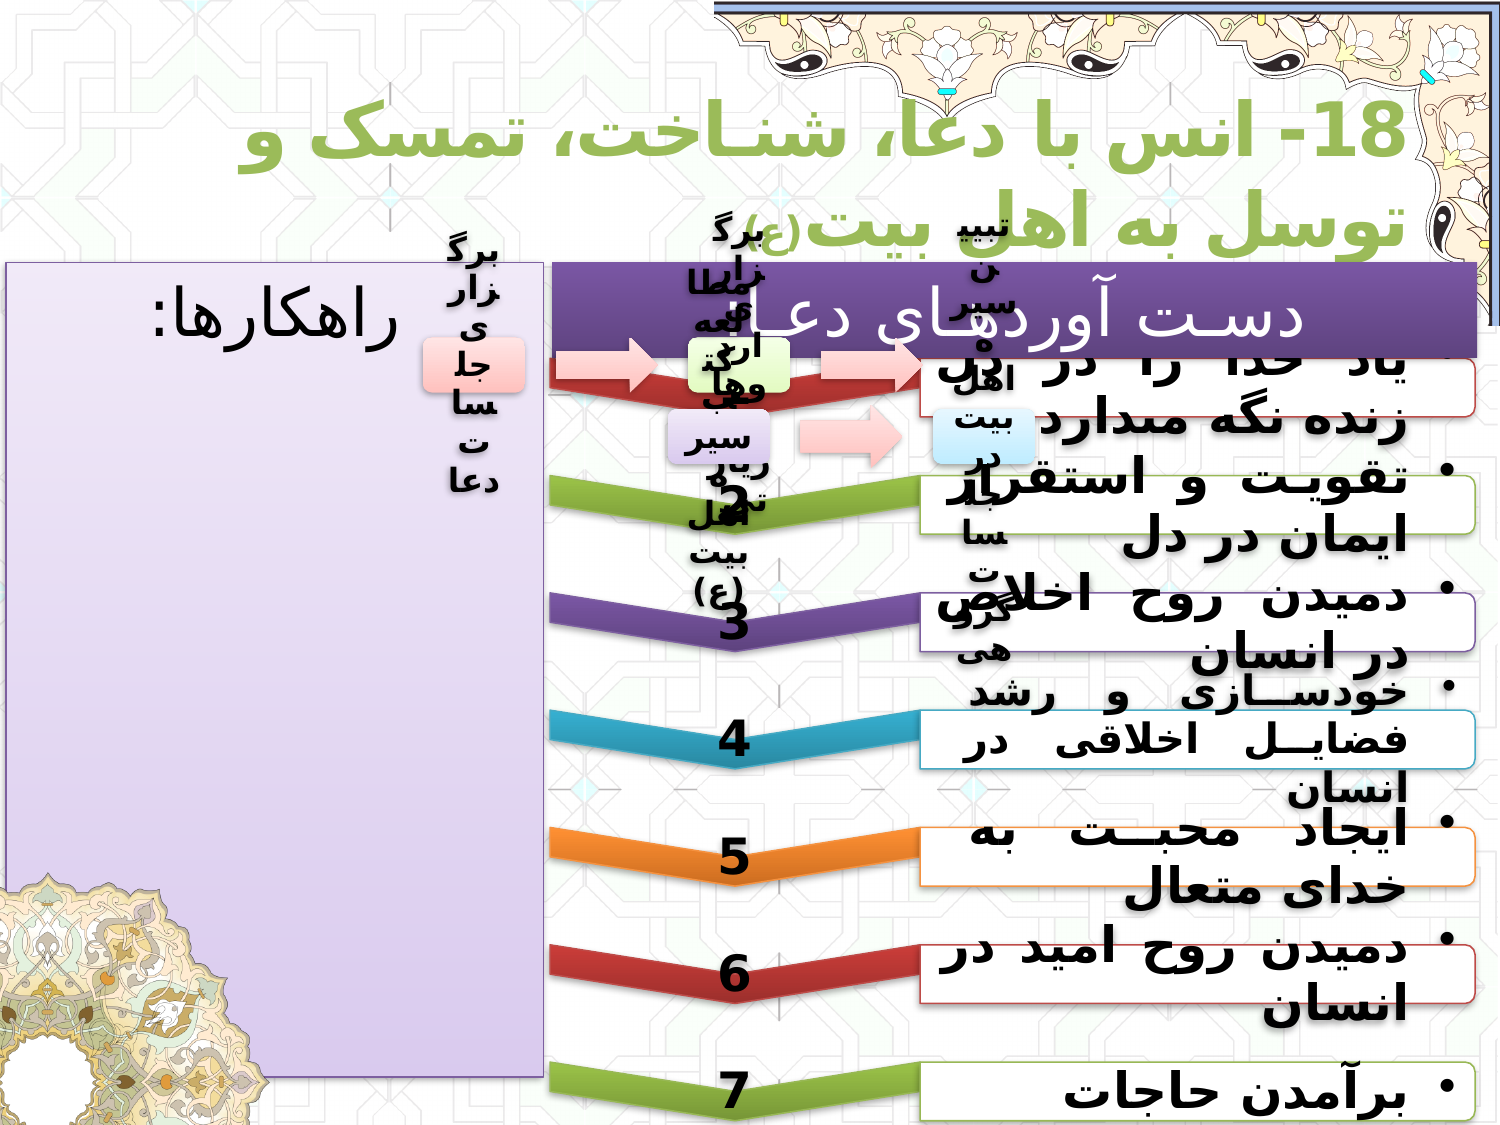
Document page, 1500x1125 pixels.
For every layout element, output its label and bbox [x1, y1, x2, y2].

text_box [549, 357, 1476, 1121]
text_box [24, 337, 526, 1101]
picture [0, 0, 1500, 1125]
